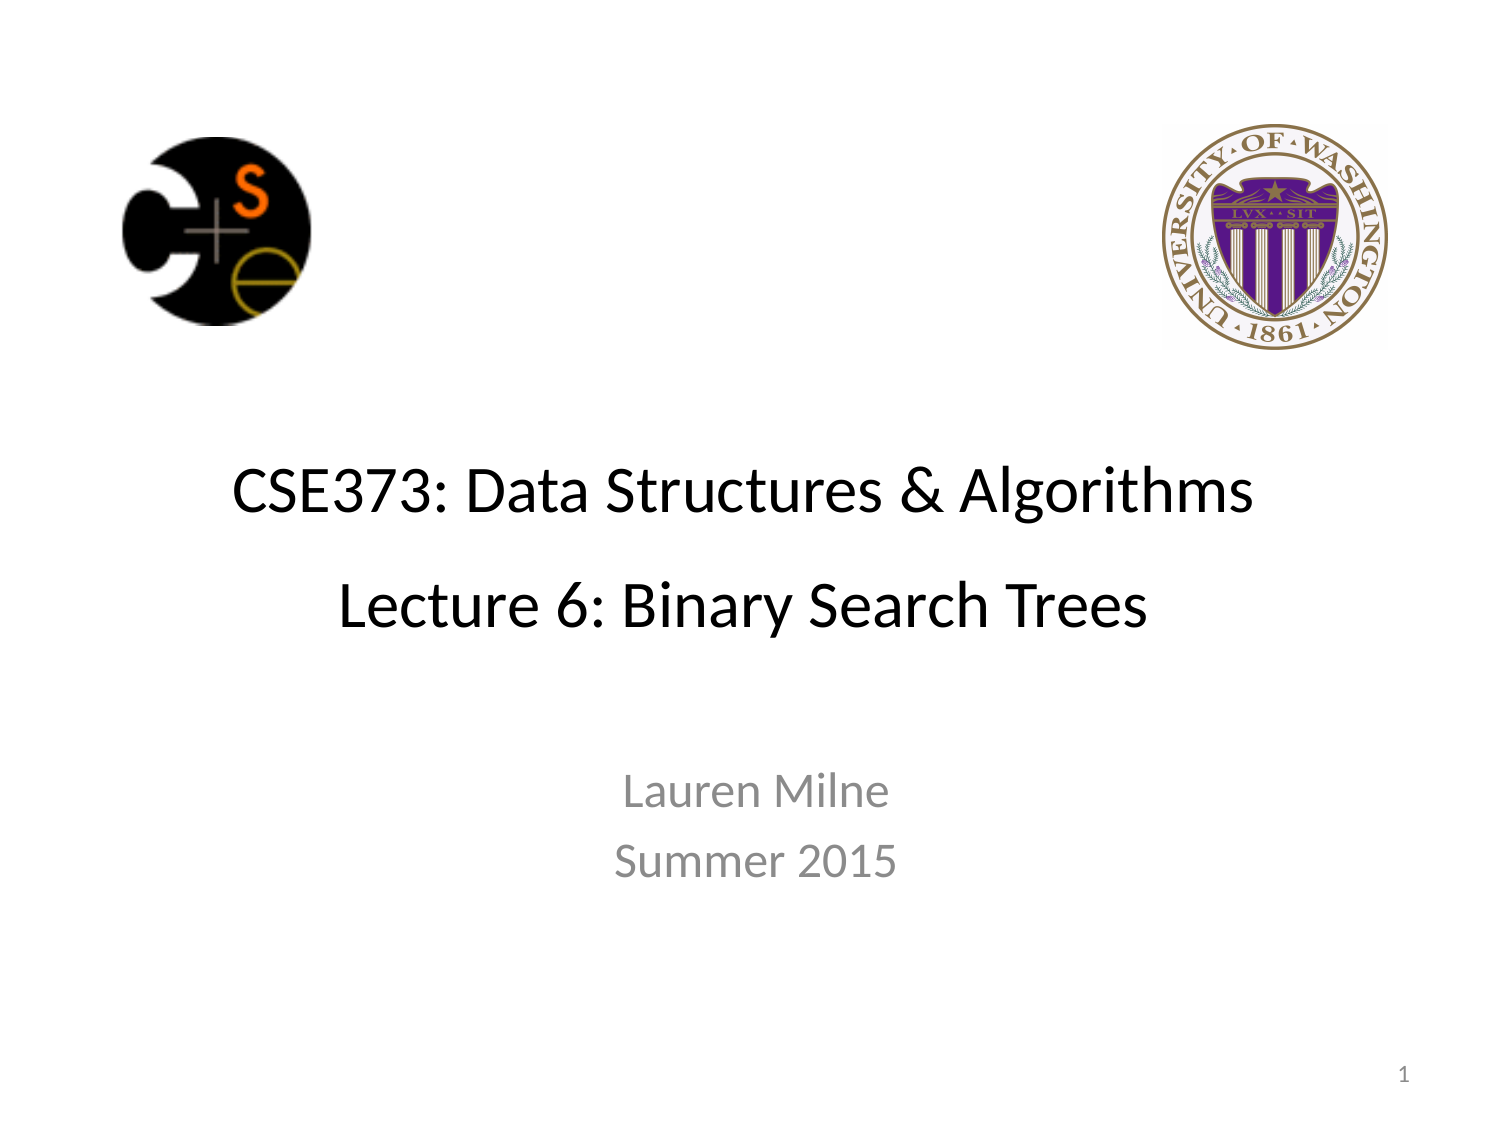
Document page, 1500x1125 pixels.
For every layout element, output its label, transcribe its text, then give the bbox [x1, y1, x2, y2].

subtitle Lauren Milne Summer 2015 [212, 750, 1300, 950]
picture [1162, 124, 1388, 351]
title CSE373: Data Structures & Algorithms Lecture 6: Binary Search Trees [62, 425, 1425, 663]
slide_number 1 [1074, 1042, 1425, 1103]
picture [62, 137, 376, 326]
